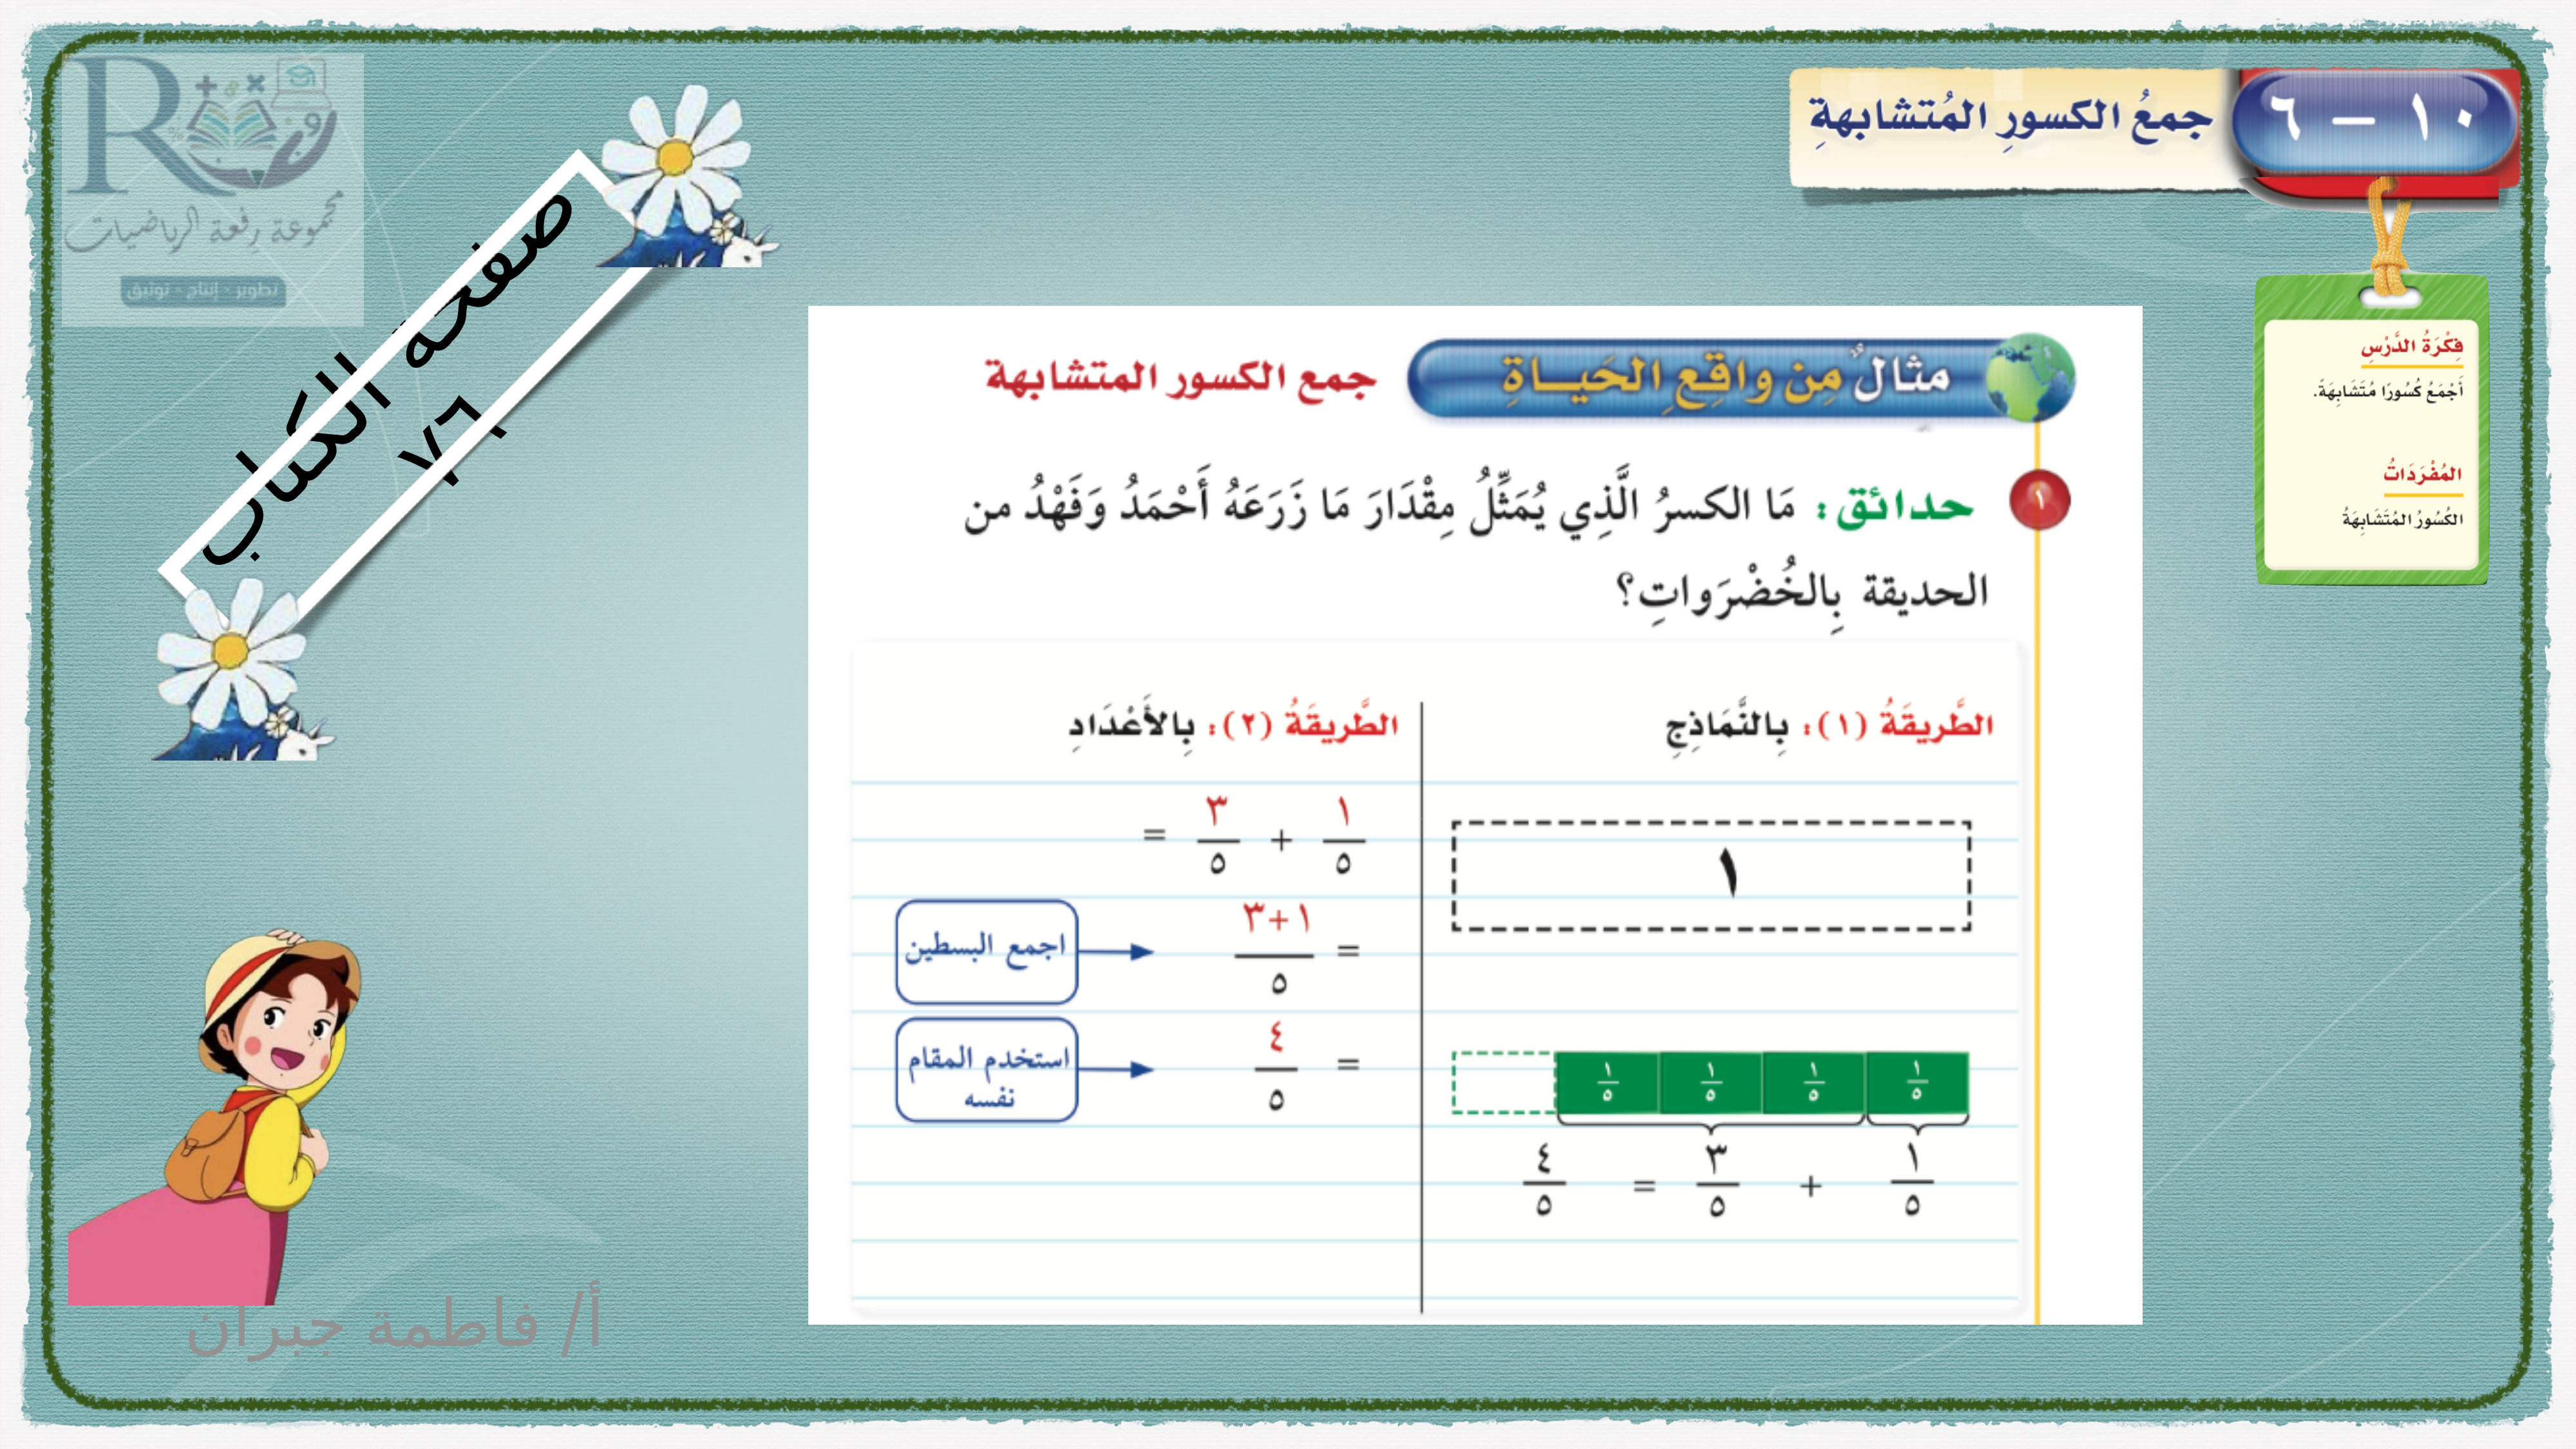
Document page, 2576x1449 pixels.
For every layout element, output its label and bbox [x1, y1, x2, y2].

text_box [1756, 31, 2554, 587]
picture [0, 0, 2576, 1449]
text_box [120, 334, 733, 502]
